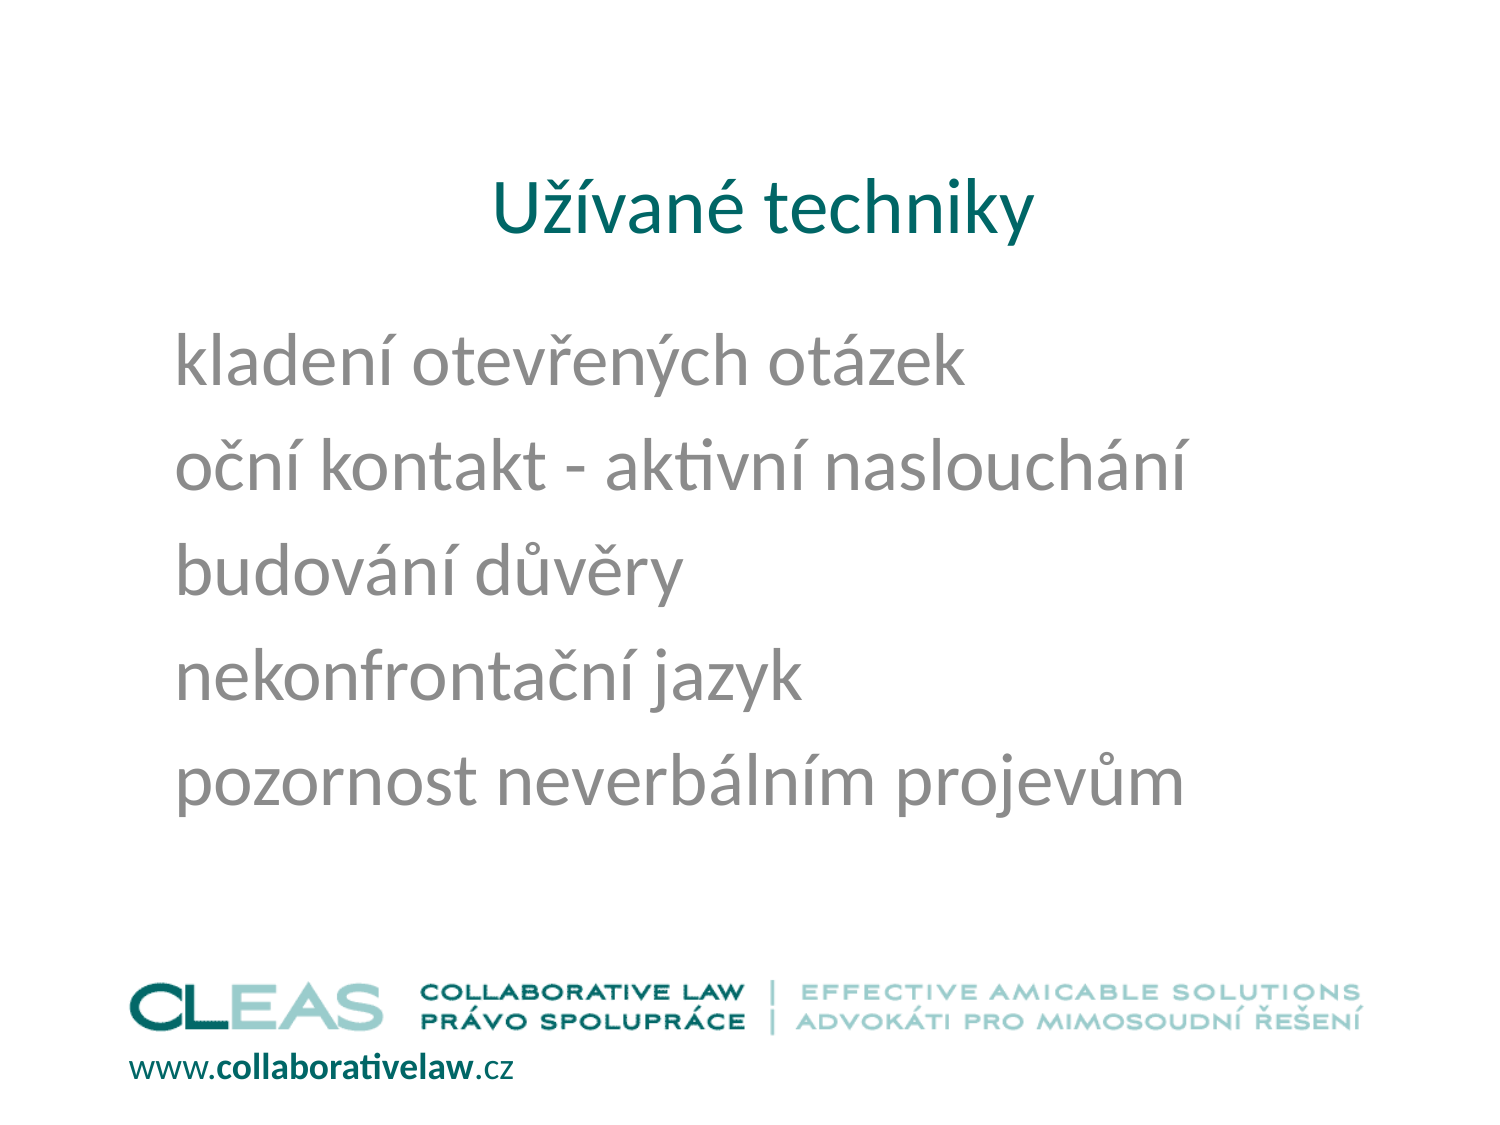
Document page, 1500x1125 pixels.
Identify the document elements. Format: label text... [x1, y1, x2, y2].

subtitle kladení otevřených otázek oční kontakt - aktivní naslouchání budování důvěry nekonfrontační jazyk pozornost neverbálním projevům [159, 302, 1252, 929]
picture [123, 973, 1377, 1038]
title Užívané techniky [111, 101, 1417, 303]
text_box www.collaborativelaw.cz [113, 1034, 530, 1095]
